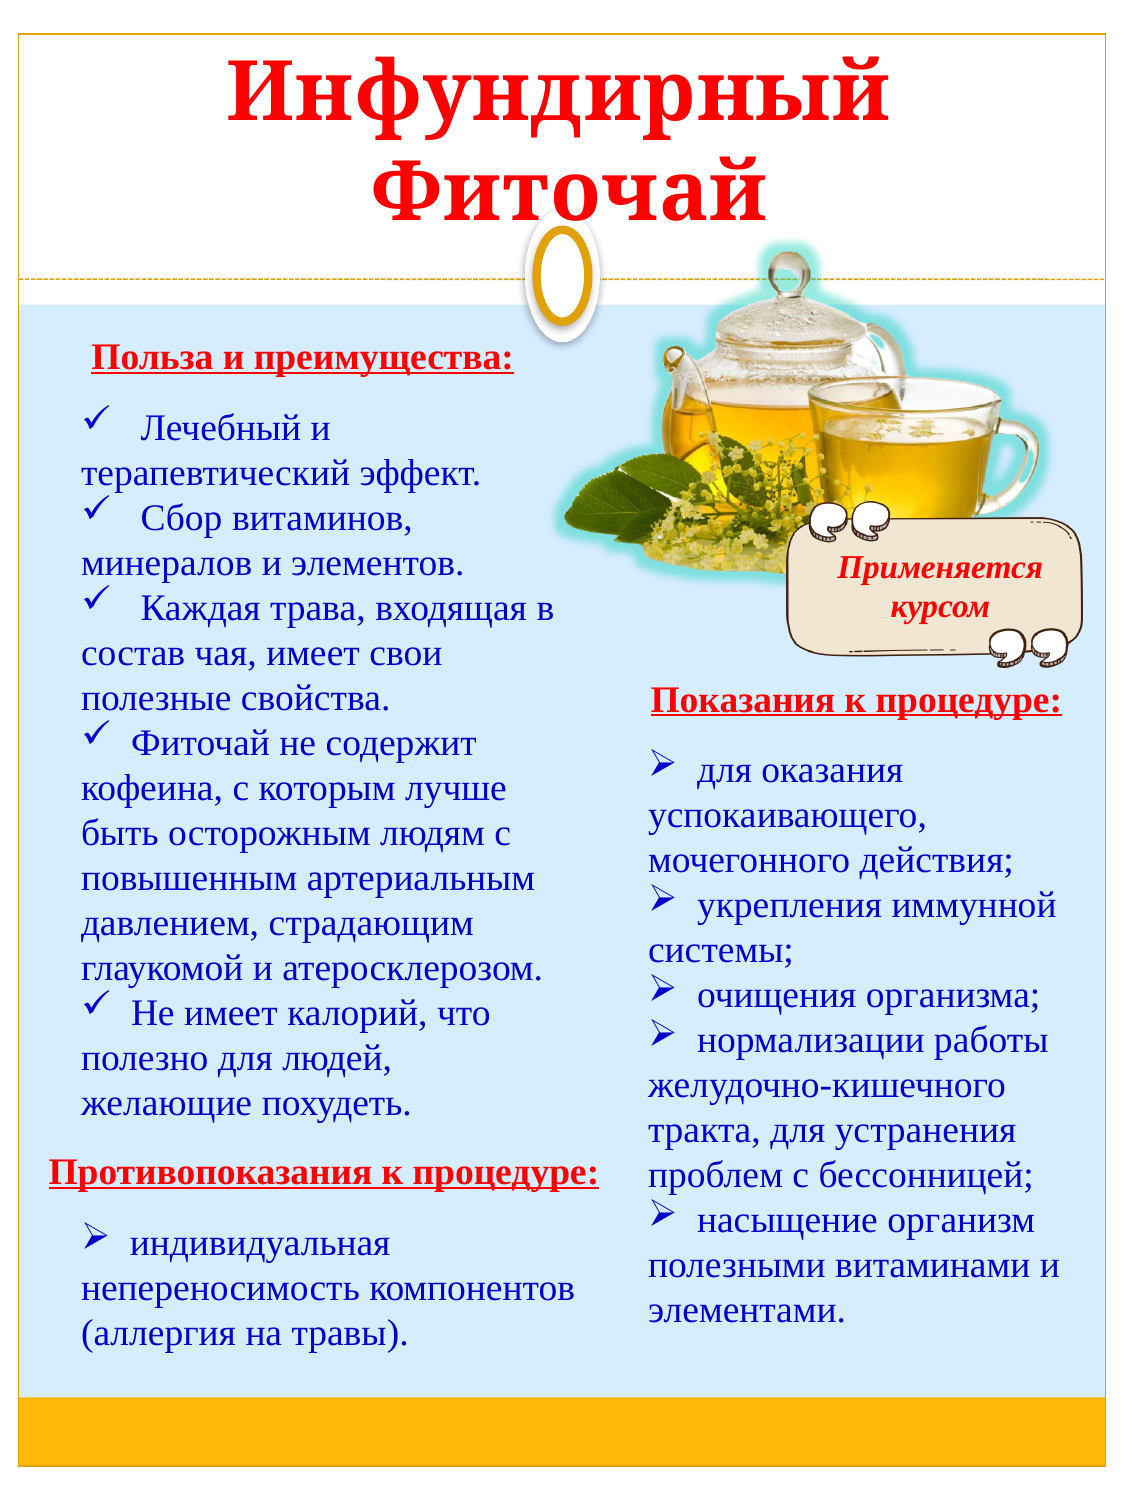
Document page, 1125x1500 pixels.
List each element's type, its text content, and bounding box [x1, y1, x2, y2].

text_box для оказания успокаивающего, мочегонного действия; укрепления иммунной системы; очищения организма; нормализации работы желудочно-кишечного тракта, для устранения проблем с бессонницей; насыщение организм полезными витаминами и элементами. [633, 738, 1083, 1338]
text_box Показания к процедуре: [635, 667, 1078, 727]
text_box Польза и преимущества: [76, 324, 496, 385]
text_box индивидуальная непереносимость компонентов (аллергия на травы). [66, 1210, 629, 1361]
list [503, 229, 1078, 613]
text_box Лечебный и терапевтический эффект. Сбор витаминов, минералов и элементов. Каждая трава, входящая в состав чая, имеет свои полезные свойства. Фиточай не содержит кофеина, с которым лучше быть осторожным людям с повышенным артериальным давлением, страдающим глаукомой и атеросклерозом. Не имеет калорий, что полезно для людей, желающие похудеть. [66, 395, 575, 1131]
text_box Инфундирный Фиточай [211, 29, 929, 245]
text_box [786, 501, 1095, 668]
text_box Противопоказания к процедуре: [19, 1139, 629, 1200]
